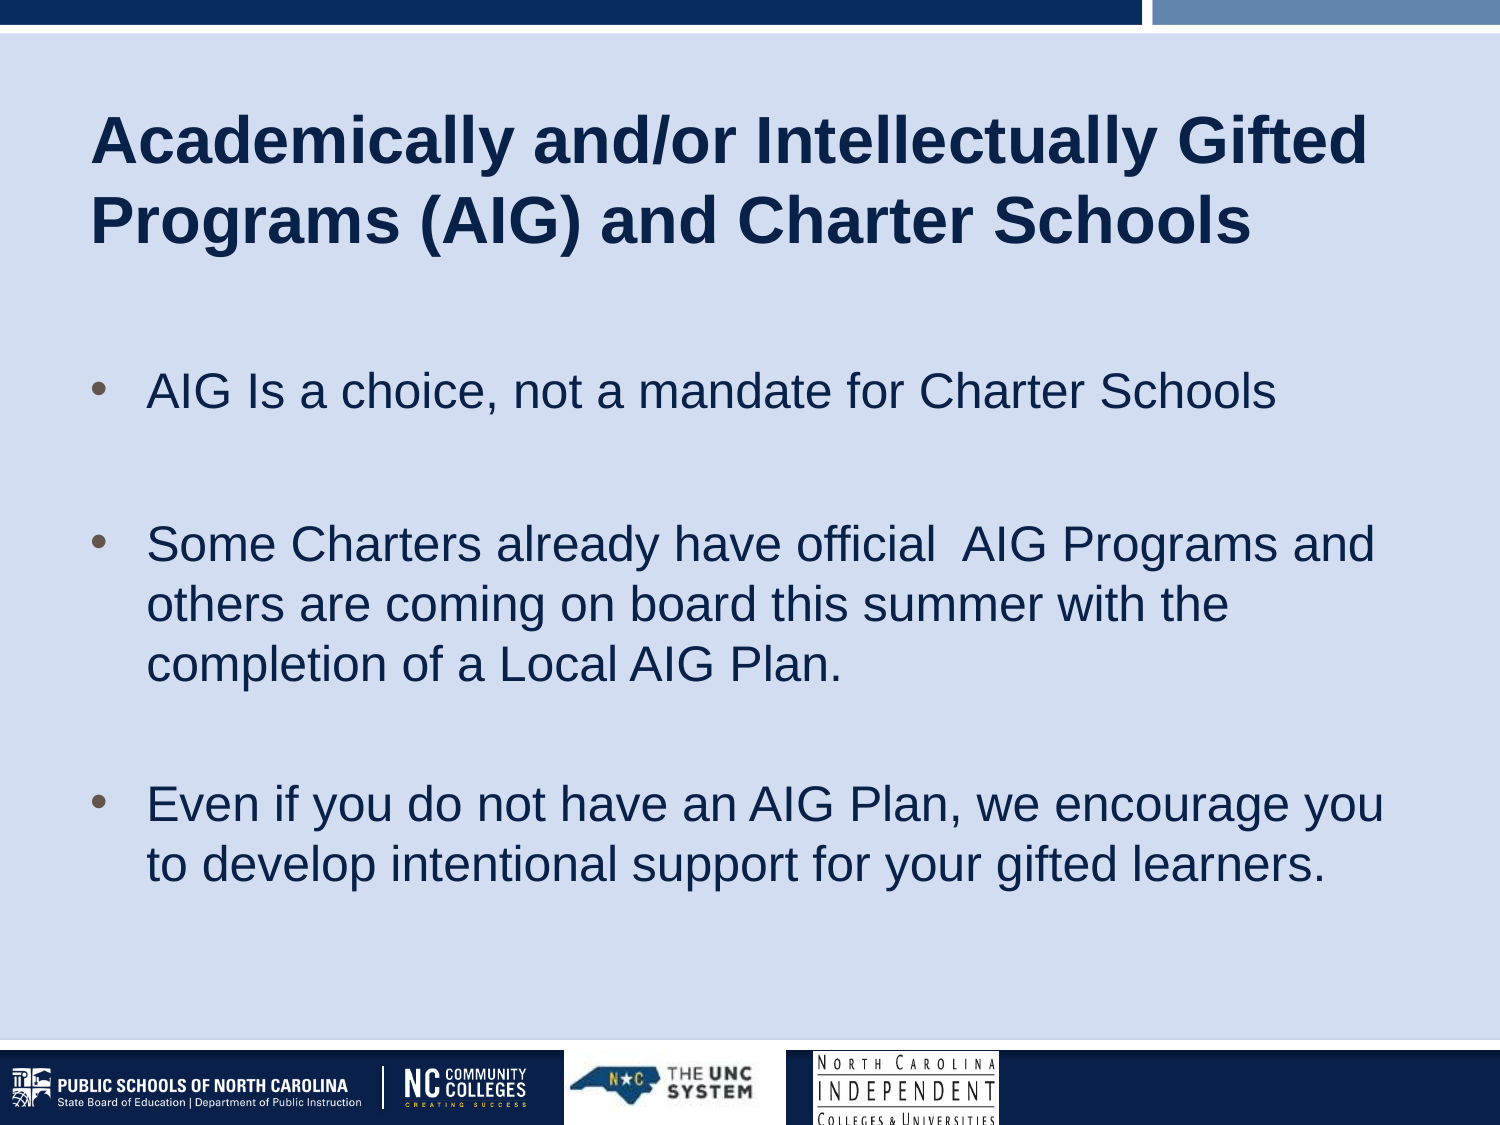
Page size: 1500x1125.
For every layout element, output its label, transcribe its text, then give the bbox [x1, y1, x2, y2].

picture [813, 1051, 999, 1125]
title Academically and/or Intellectually Gifted Programs (AIG) and Charter Schools [75, 45, 1425, 290]
list AIG Is a choice, not a mandate for Charter Schools Some Charters already have official AIG Programs and others are coming on board this summer with the completion of a Local AIG Plan. Even if you do not have an AIG Plan, we encourage you to develop intentional support for your gifted learners. [75, 290, 1425, 1005]
picture [0, 1056, 361, 1120]
picture [564, 1049, 787, 1125]
picture [405, 1059, 538, 1114]
picture [0, 0, 1500, 1040]
